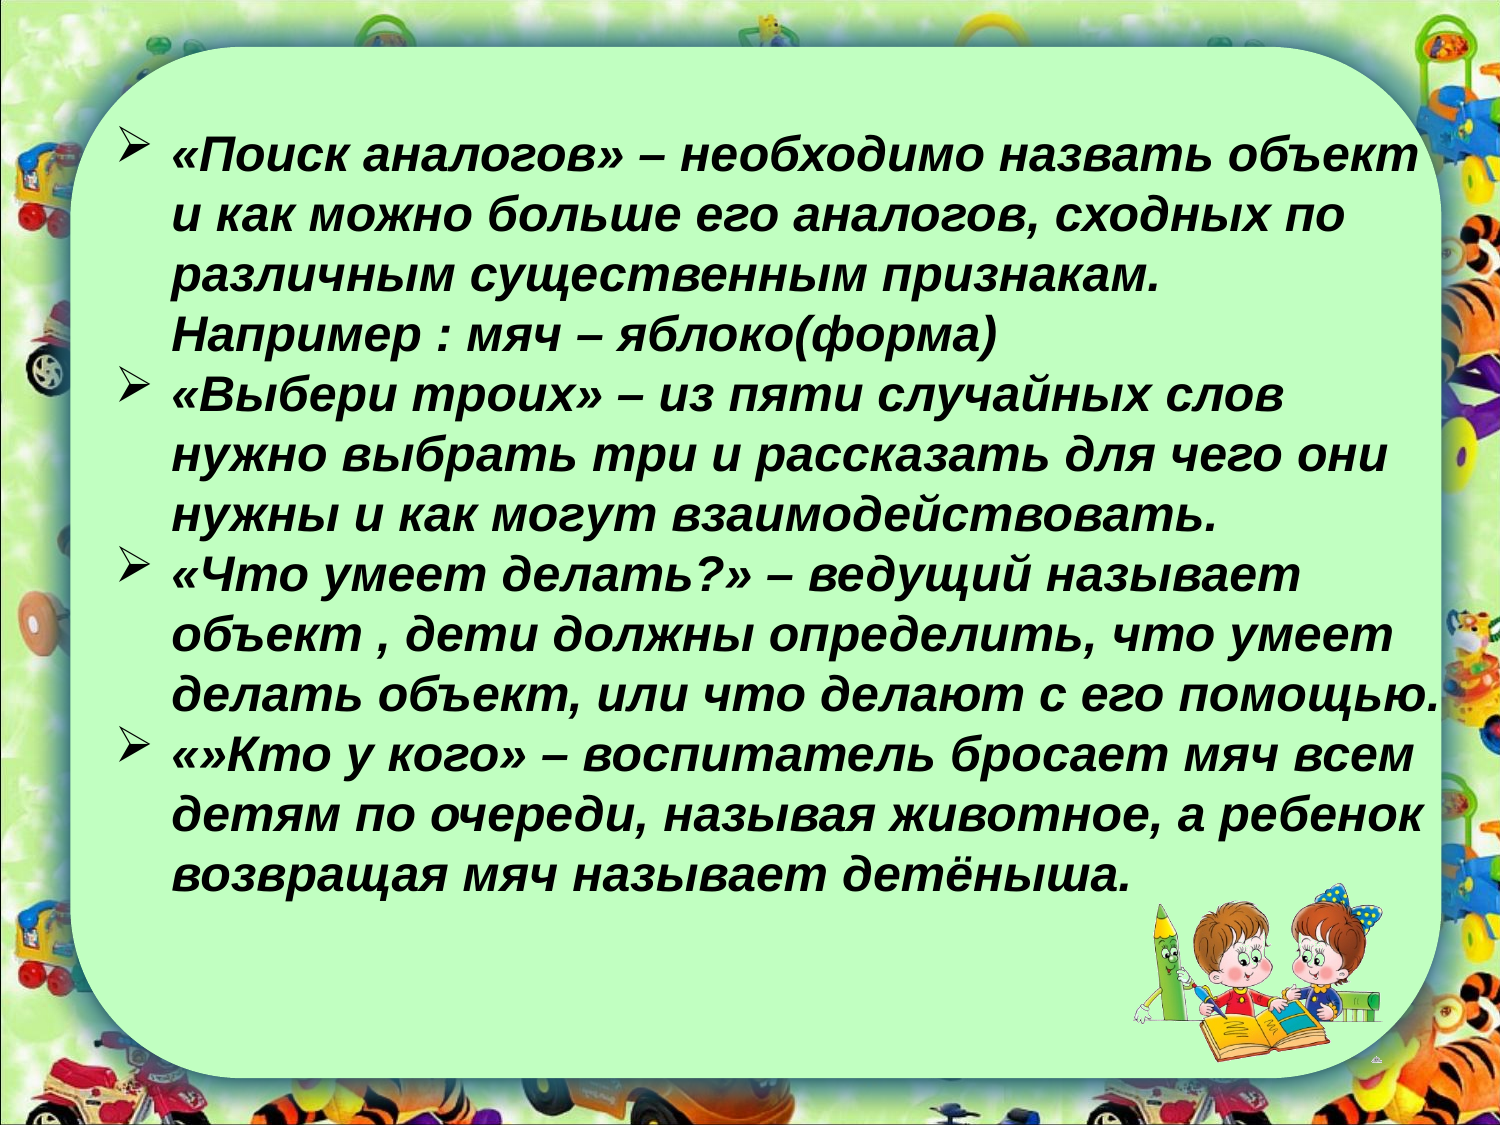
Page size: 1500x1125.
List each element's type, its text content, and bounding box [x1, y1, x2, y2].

picture [0, 0, 1500, 1125]
text_box «Поиск аналогов» – необходимо назвать объект и как можно больше его аналогов, сходных по различным существенным признакам. Например : мяч – яблоко(форма) «Выбери троих» – из пяти случайных слов нужно выбрать три и рассказать для чего они нужны и как могут взаимодействовать. «Что умеет делать?» – ведущий называет объект , дети должны определить, что умеет делать объект, или что делают с его помощью. «»Кто у кого» – воспитатель бросает мяч всем детям по очереди, называя животное, а ребенок возвращая мяч называет детёныша. [100, 113, 1459, 909]
